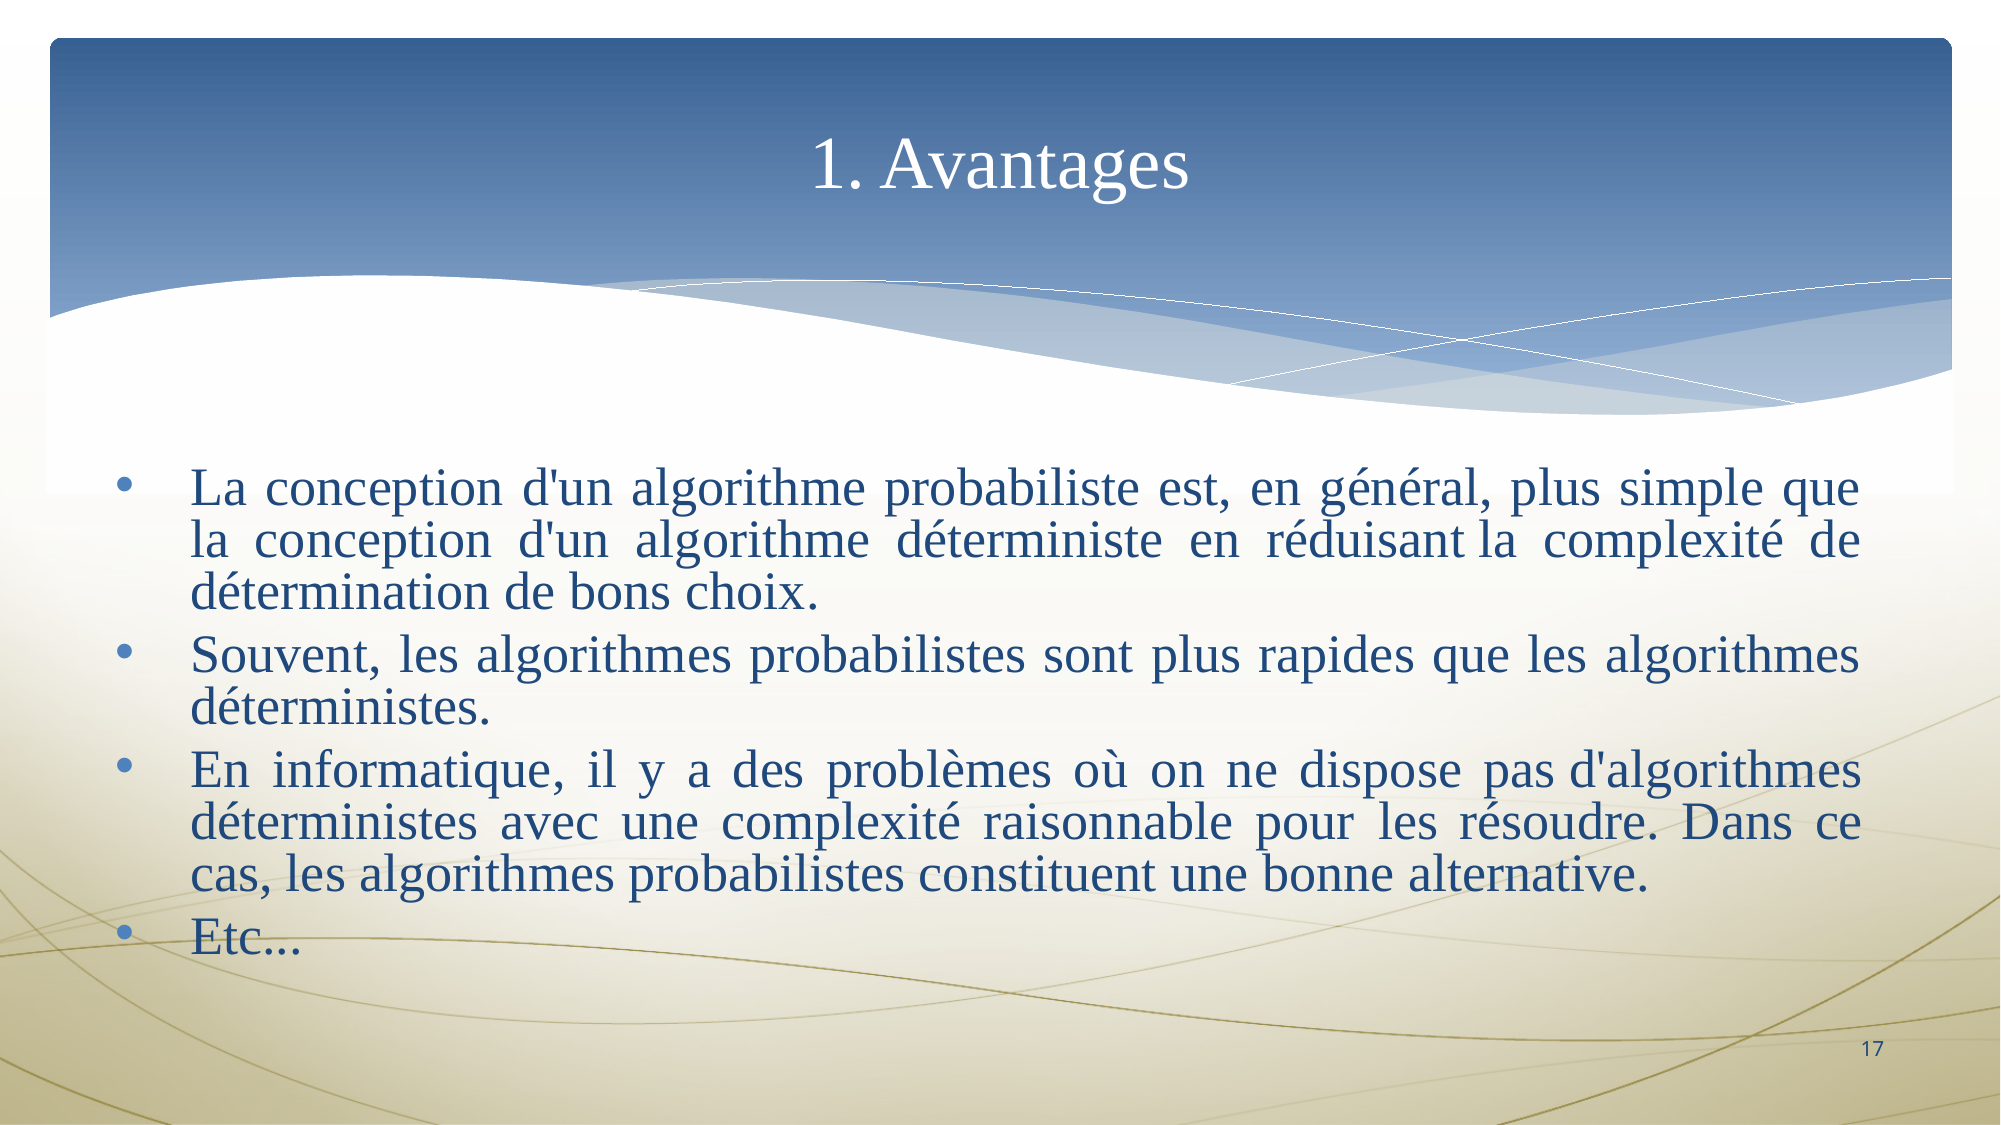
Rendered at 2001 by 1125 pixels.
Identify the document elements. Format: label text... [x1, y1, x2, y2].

picture [0, 0, 2001, 1125]
text_box La conception d'un algorithme probabiliste est, en général, plus simple que la conception d'un algorithme déterministe en réduisant la complexité de détermination de bons choix. Souvent, les algorithmes probabilistes sont plus rapides que les algorithmes déterministes. En informatique, il y a des problèmes où on ne dispose pas d'algorithmes déterministes avec une complexité raisonnable pour les résoudre. Dans ce cas, les algorithmes probabilistes constituent une bonne alternative. Etc... [100, 401, 1878, 964]
text_box 17 [1745, 1019, 2000, 1080]
text_box 1. Avantages [99, 55, 1900, 261]
